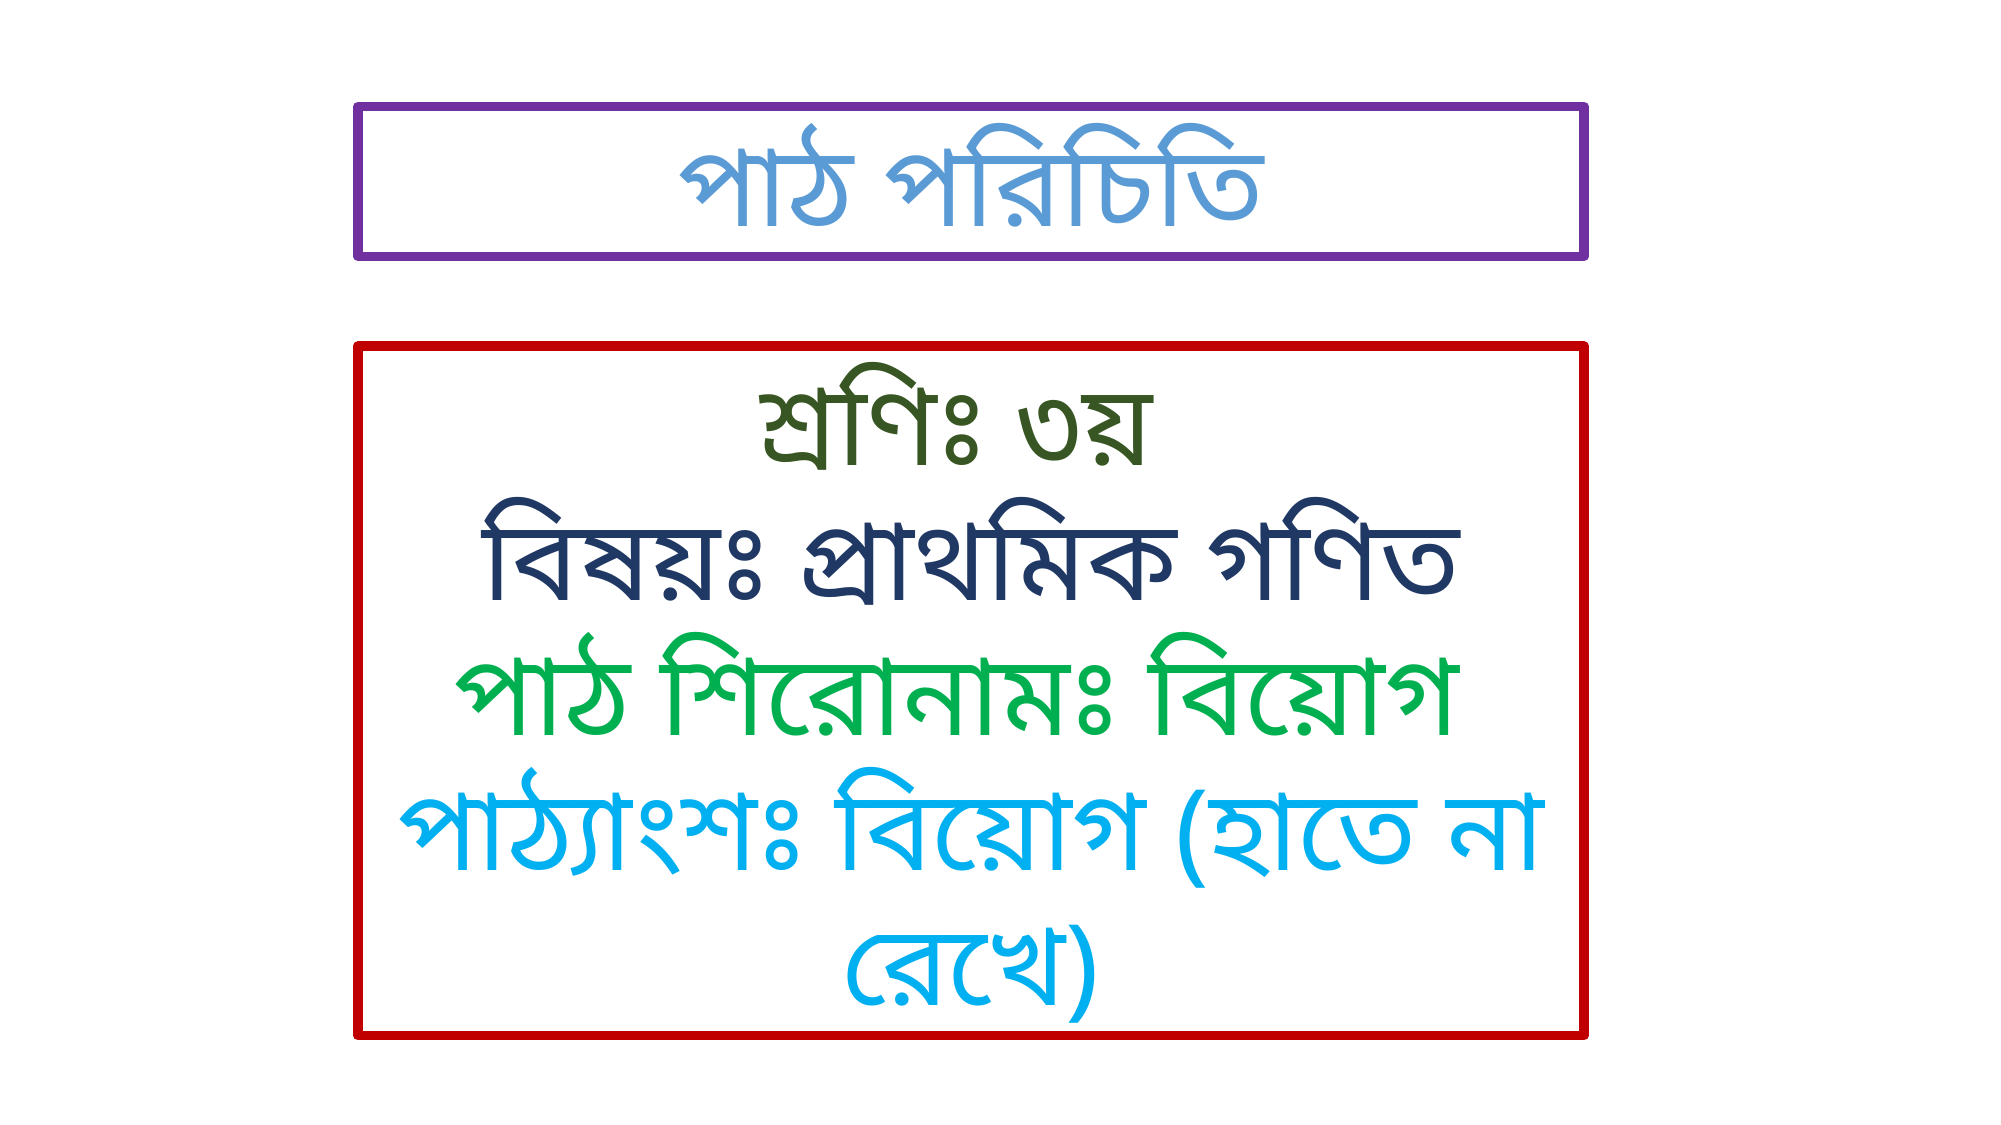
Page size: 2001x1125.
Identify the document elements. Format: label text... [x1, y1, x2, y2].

text_box পাঠ পরিচিতি [357, 106, 1585, 257]
text_box শ্রণিঃ ৩য় বিষয়ঃ প্রাথমিক গণিত পাঠ শিরোনামঃ বিয়োগ পাঠ্যাংশঃ বিয়োগ (হাতে না রেখে) [357, 346, 1585, 1036]
